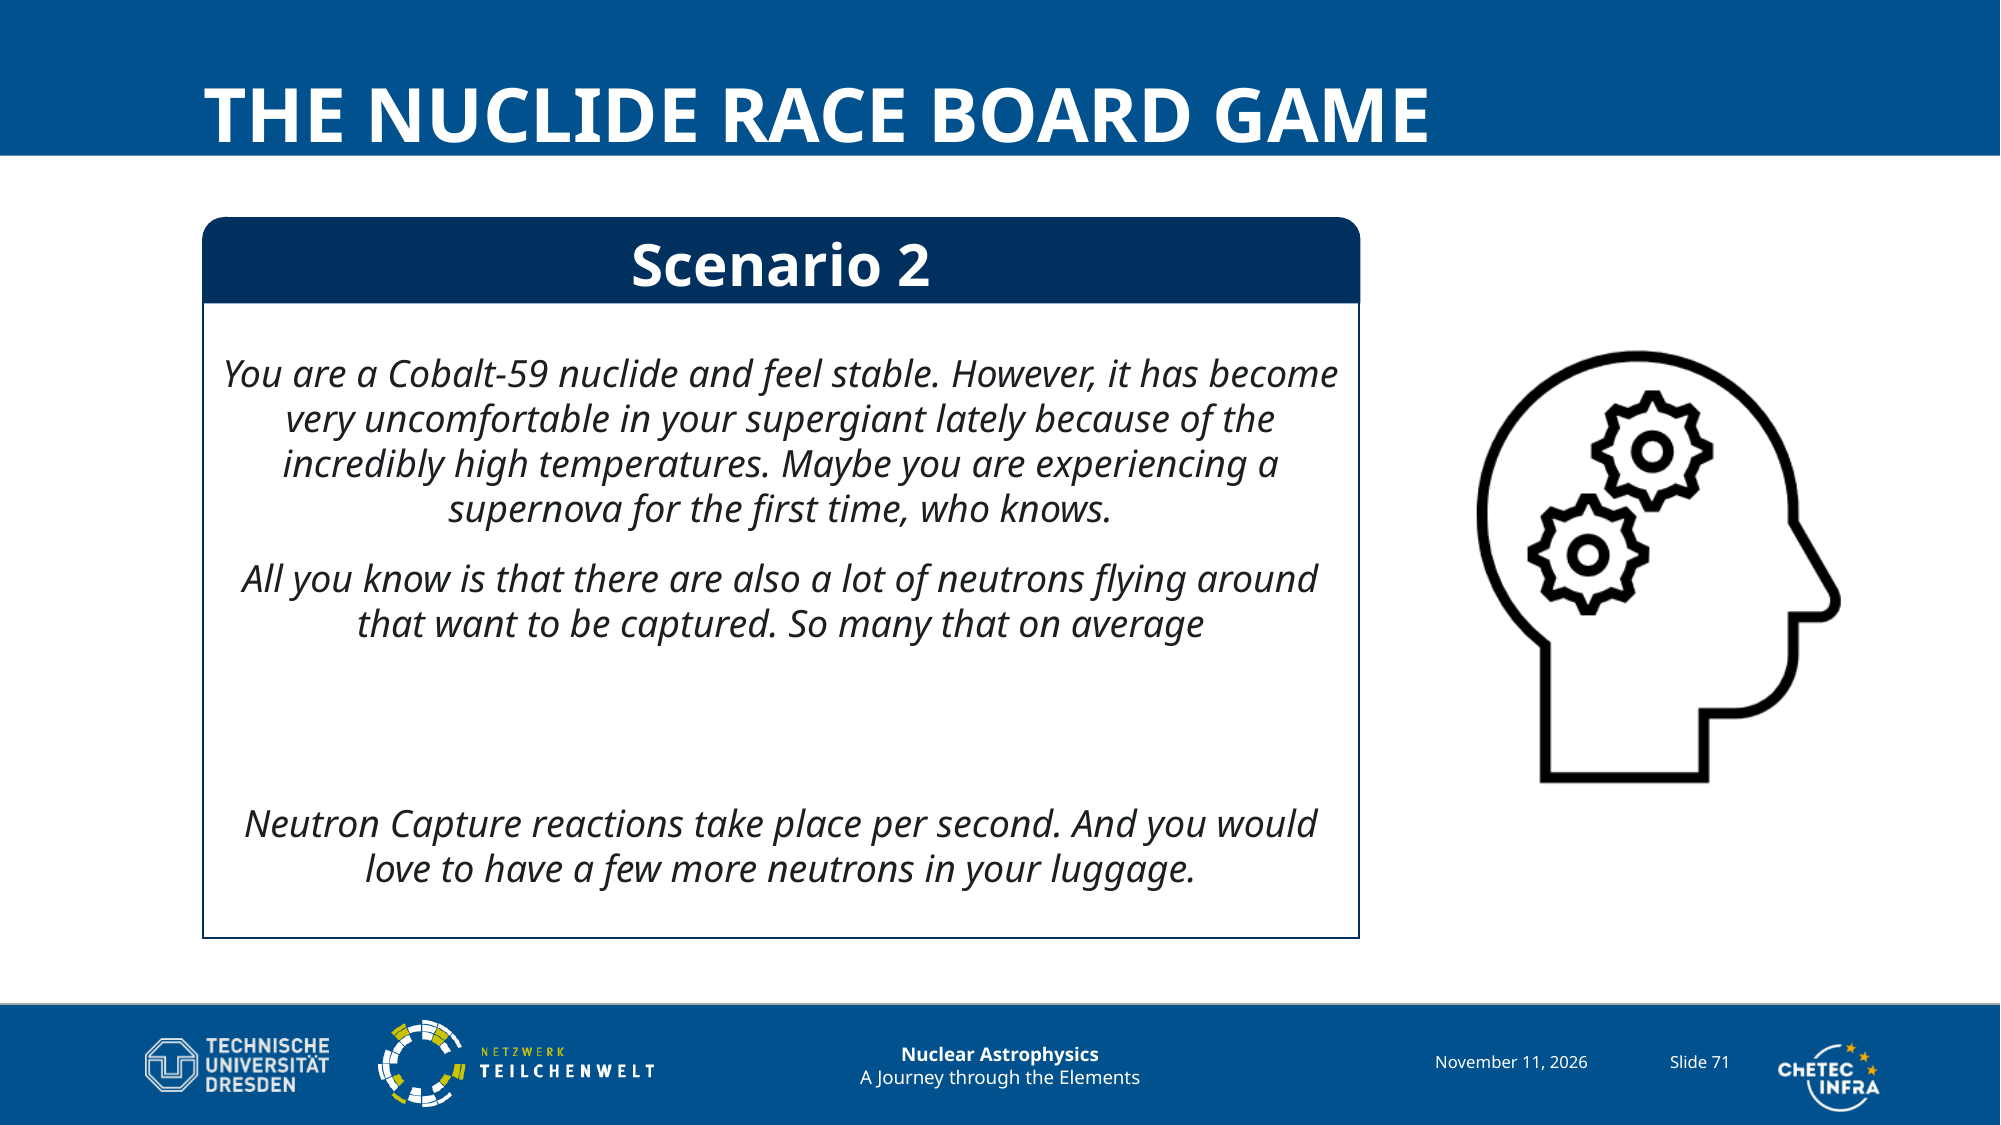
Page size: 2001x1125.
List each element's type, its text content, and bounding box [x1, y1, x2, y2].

picture [1402, 321, 1916, 835]
title The Nuclide Race Board Game [203, 56, 1880, 169]
picture [378, 1020, 654, 1107]
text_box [203, 218, 1360, 939]
picture [1778, 1033, 1880, 1121]
